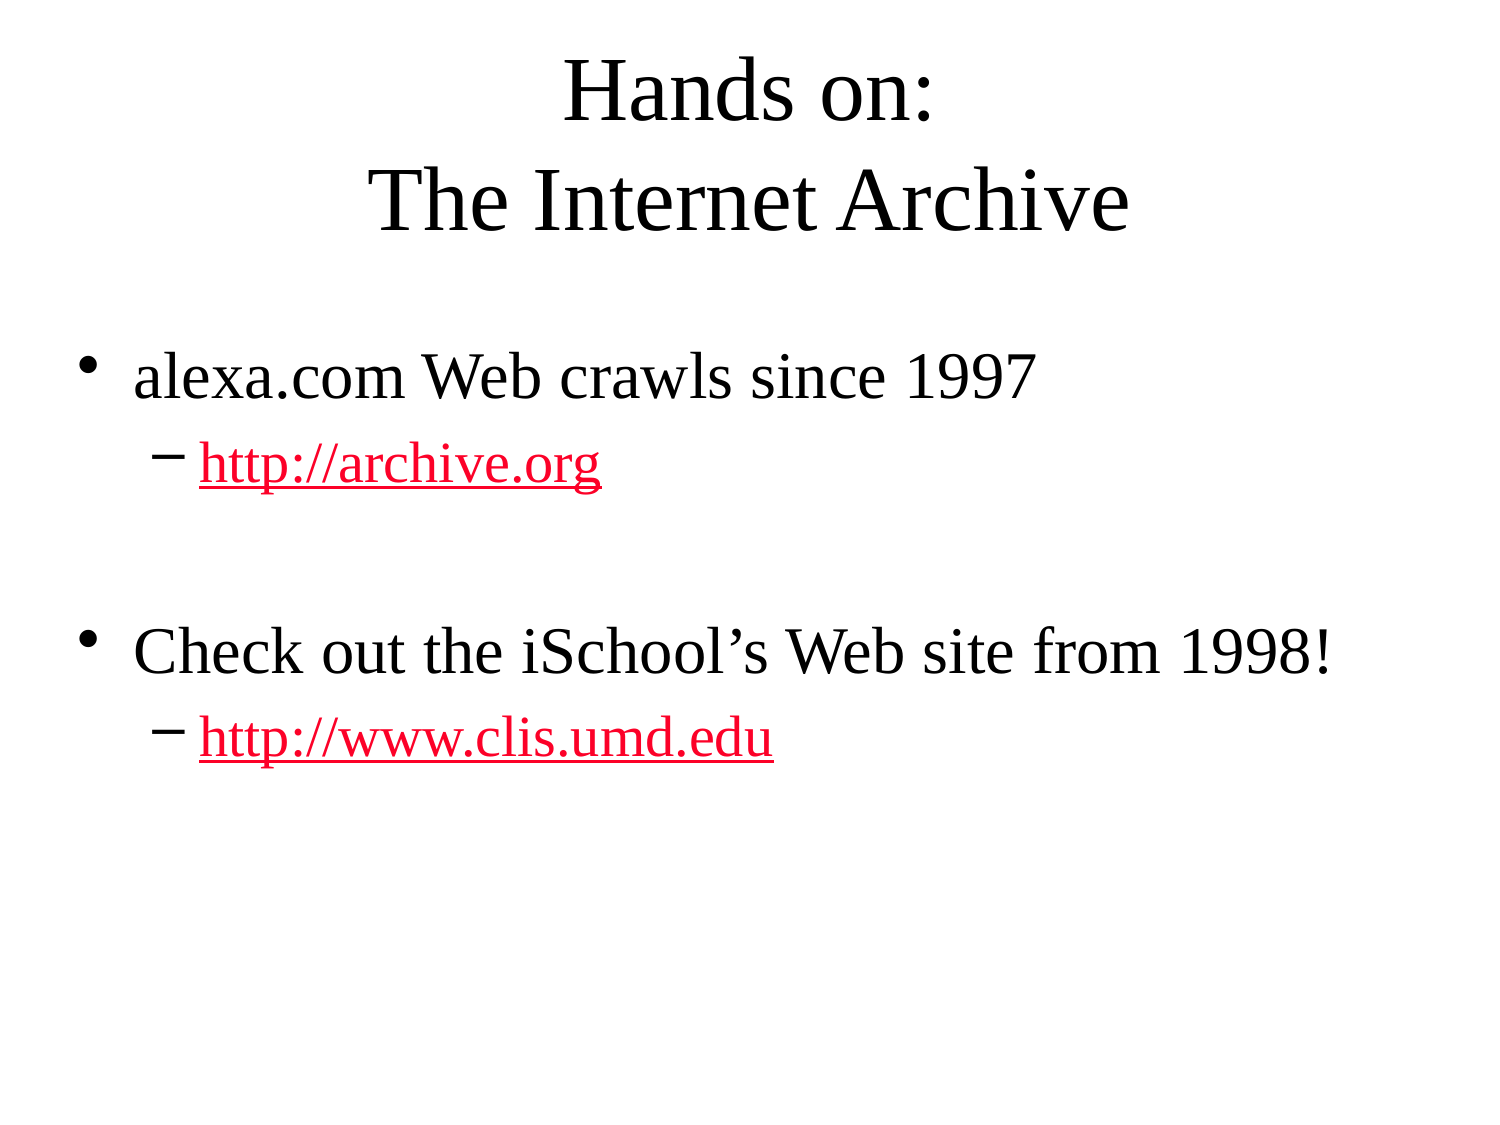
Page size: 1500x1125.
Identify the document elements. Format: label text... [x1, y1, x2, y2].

list alexa.com Web crawls since 1997 http://archive.org Check out the iSchool’s Web site from 1998! http://www.clis.umd.edu [61, 324, 1413, 1068]
title Hands on: The Internet Archive [36, 44, 1463, 234]
